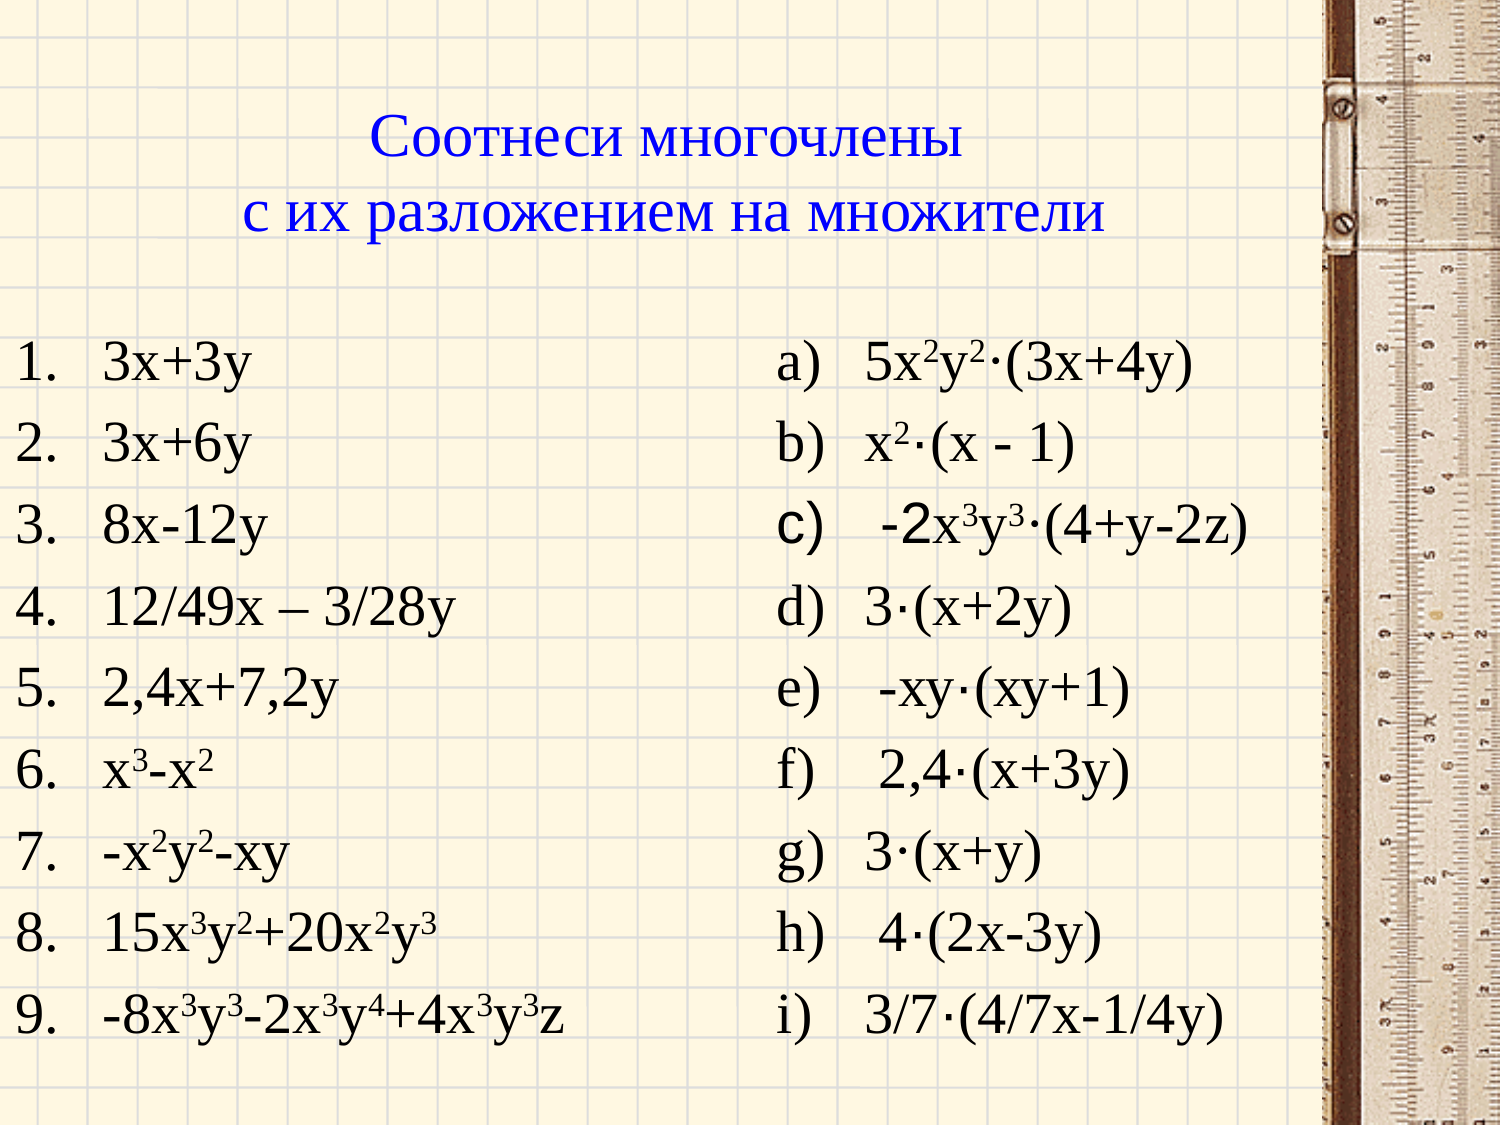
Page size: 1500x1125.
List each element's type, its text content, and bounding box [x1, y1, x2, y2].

list 5х2у2·(3х+4у) х2·(х - 1) -2х3у3·(4+y-2z) 3·(х+2у) -ху·(ху+1) 2,4·(х+3у) 3·(x+y) 4·(2х-3у) 3/7·(4/7х-1/4у) [761, 314, 1306, 1095]
list 3x+3y 3х+6у 8х-12у 12/49х – 3/28у 2,4х+7,2у х3-х2 -х2у2-ху 15х3у2+20х2у3 -8х3у3-2х3у4+4x3y3z [0, 314, 626, 990]
picture [1322, 0, 1500, 1125]
title Соотнеси многочлены с их разложением на множители [37, 74, 1313, 263]
